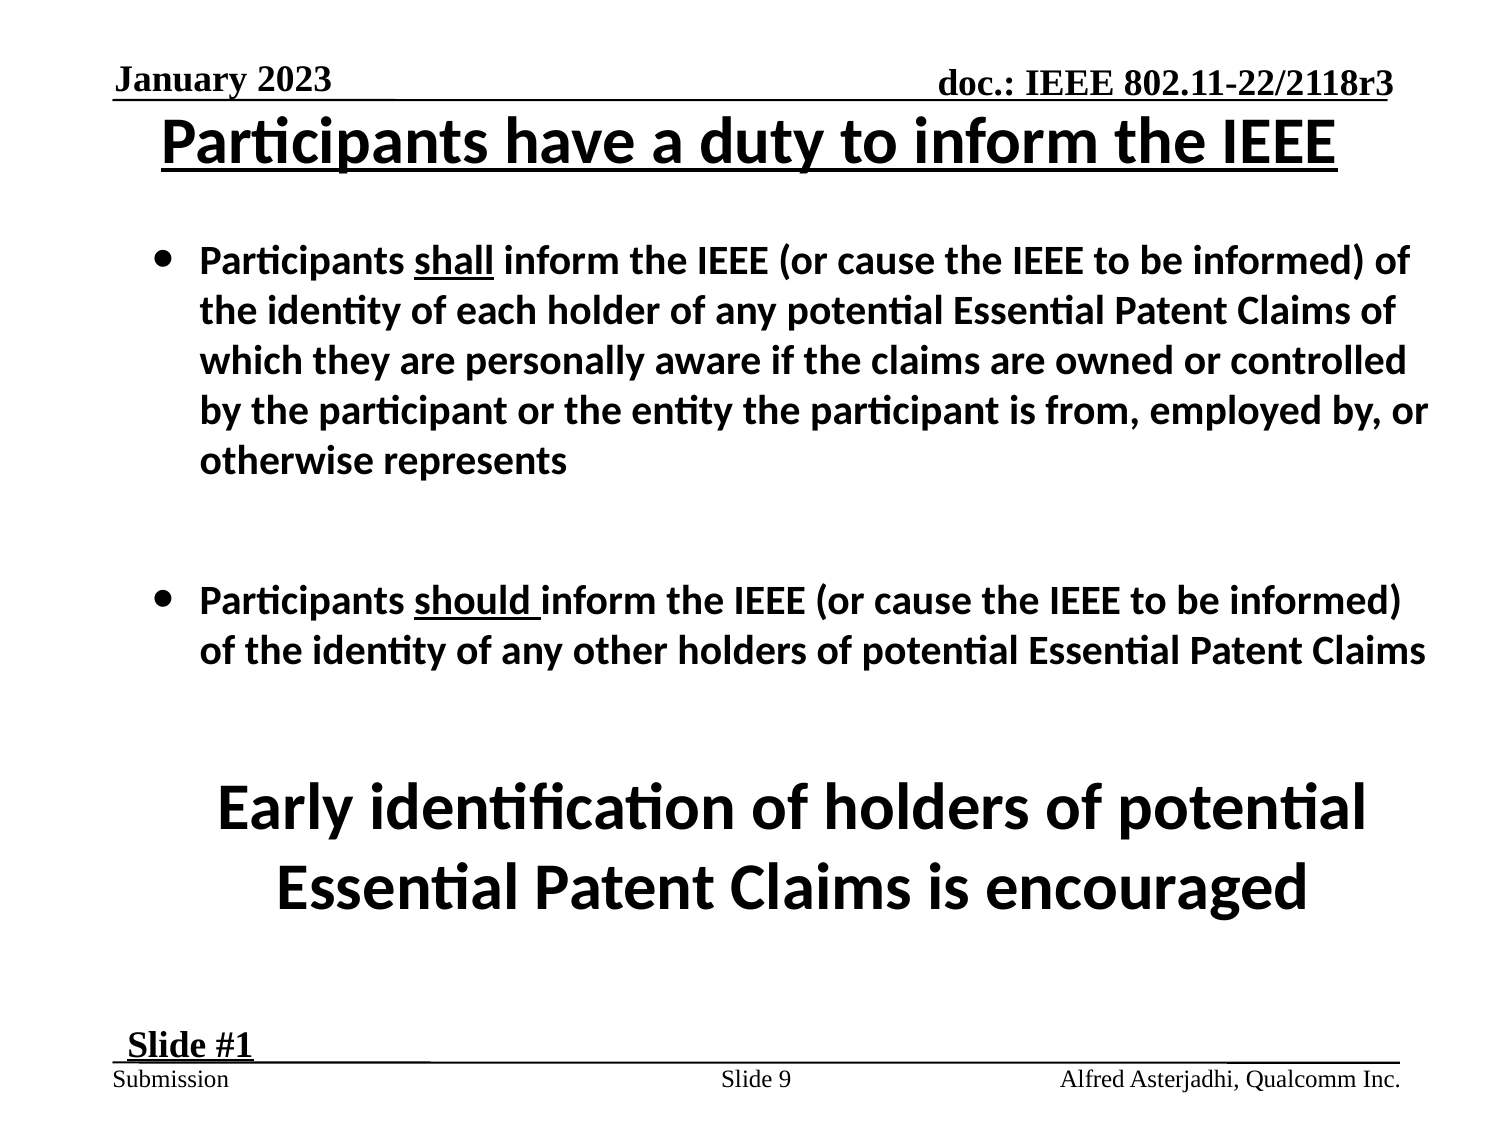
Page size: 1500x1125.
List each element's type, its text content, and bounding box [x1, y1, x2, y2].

footer Alfred Asterjadhi, Qualcomm Inc. [878, 1061, 1402, 1093]
list Participants shall inform the IEEE (or cause the IEEE to be informed) of the identity of each holder of any potential Essential Patent Claims of which they are personally aware if the claims are owned or controlled by the participant or the entity the participant is from, employed by, or otherwise represents Participants should inform the IEEE (or cause the IEEE to be informed) of the identity of any other holders of potential Essential Patent Claims Early identification of holders of potential Essential Patent Claims is encouraged [62, 224, 1451, 901]
slide_number Slide 9 [712, 1061, 800, 1123]
title Participants have a duty to inform the IEEE [112, 112, 1388, 163]
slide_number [114, 54, 493, 100]
text_box Slide #1 [112, 1012, 269, 1073]
